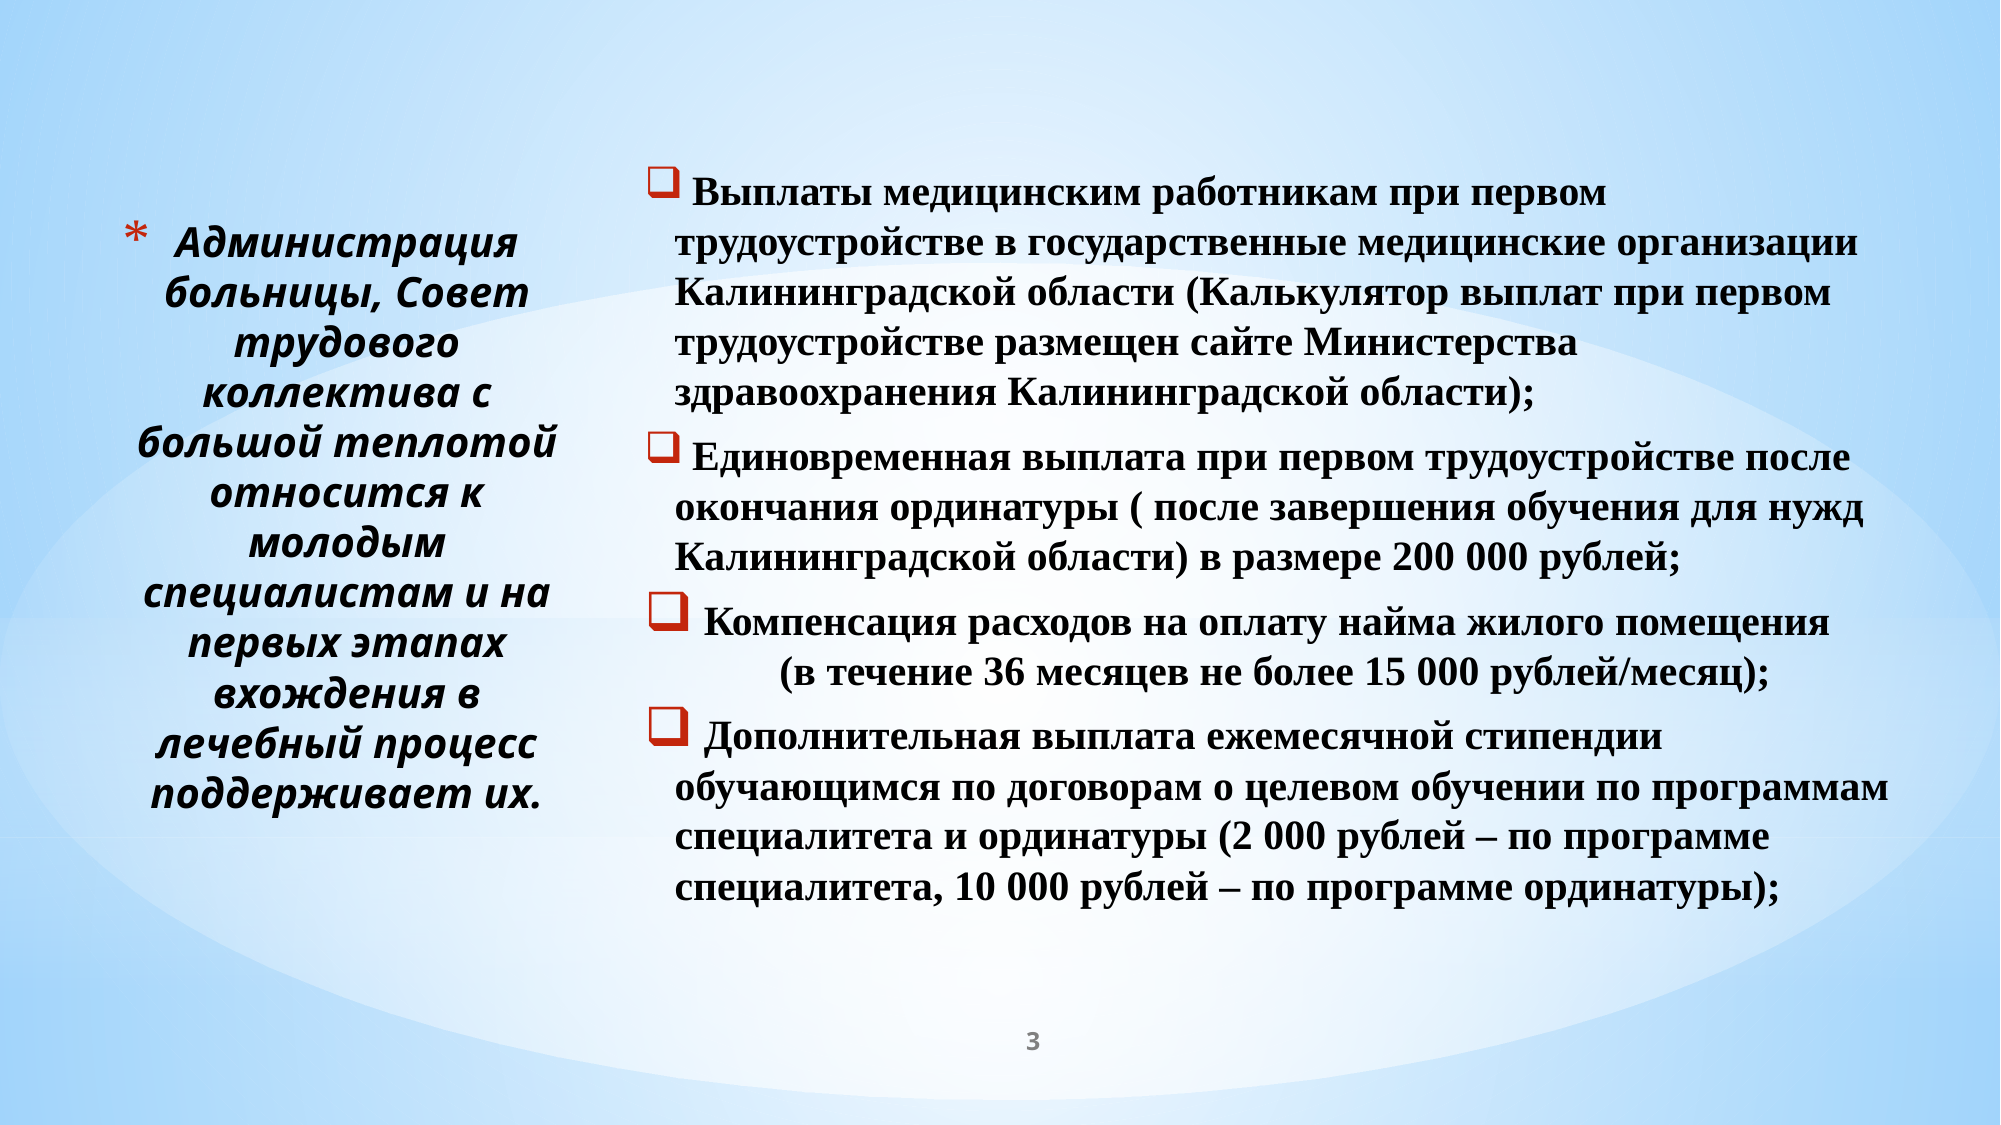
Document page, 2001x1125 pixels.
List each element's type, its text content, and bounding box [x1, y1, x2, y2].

list Выплаты медицинским работникам при первом трудоустройстве в государственные медицинские организации Калининградской области (Калькулятор выплат при первом трудоустройстве размещен сайте Министерства здравоохранения Калининградской области); Единовременная выплата при первом трудоустройстве после окончания ординатуры ( после завершения обучения для нужд Калининградской области) в размере 200 000 рублей; Компенсация расходов на оплату найма жилого помещения (в течение 36 месяцев не более 15 000 рублей/месяц); Дополнительная выплата ежемесячной стипендии обучающимся по договорам о целевом обучении по программам специалитета и ординатуры (2 000 рублей – по программе специалитета, 10 000 рублей – по программе ординатуры); [622, 0, 1910, 1125]
title Администрация больницы, Совет трудового коллектива с большой теплотой относится к молодым специалистам и на первых этапах вхождения в лечебный процесс поддерживает их. [55, 208, 587, 893]
slide_number 3 [833, 1012, 1234, 1073]
